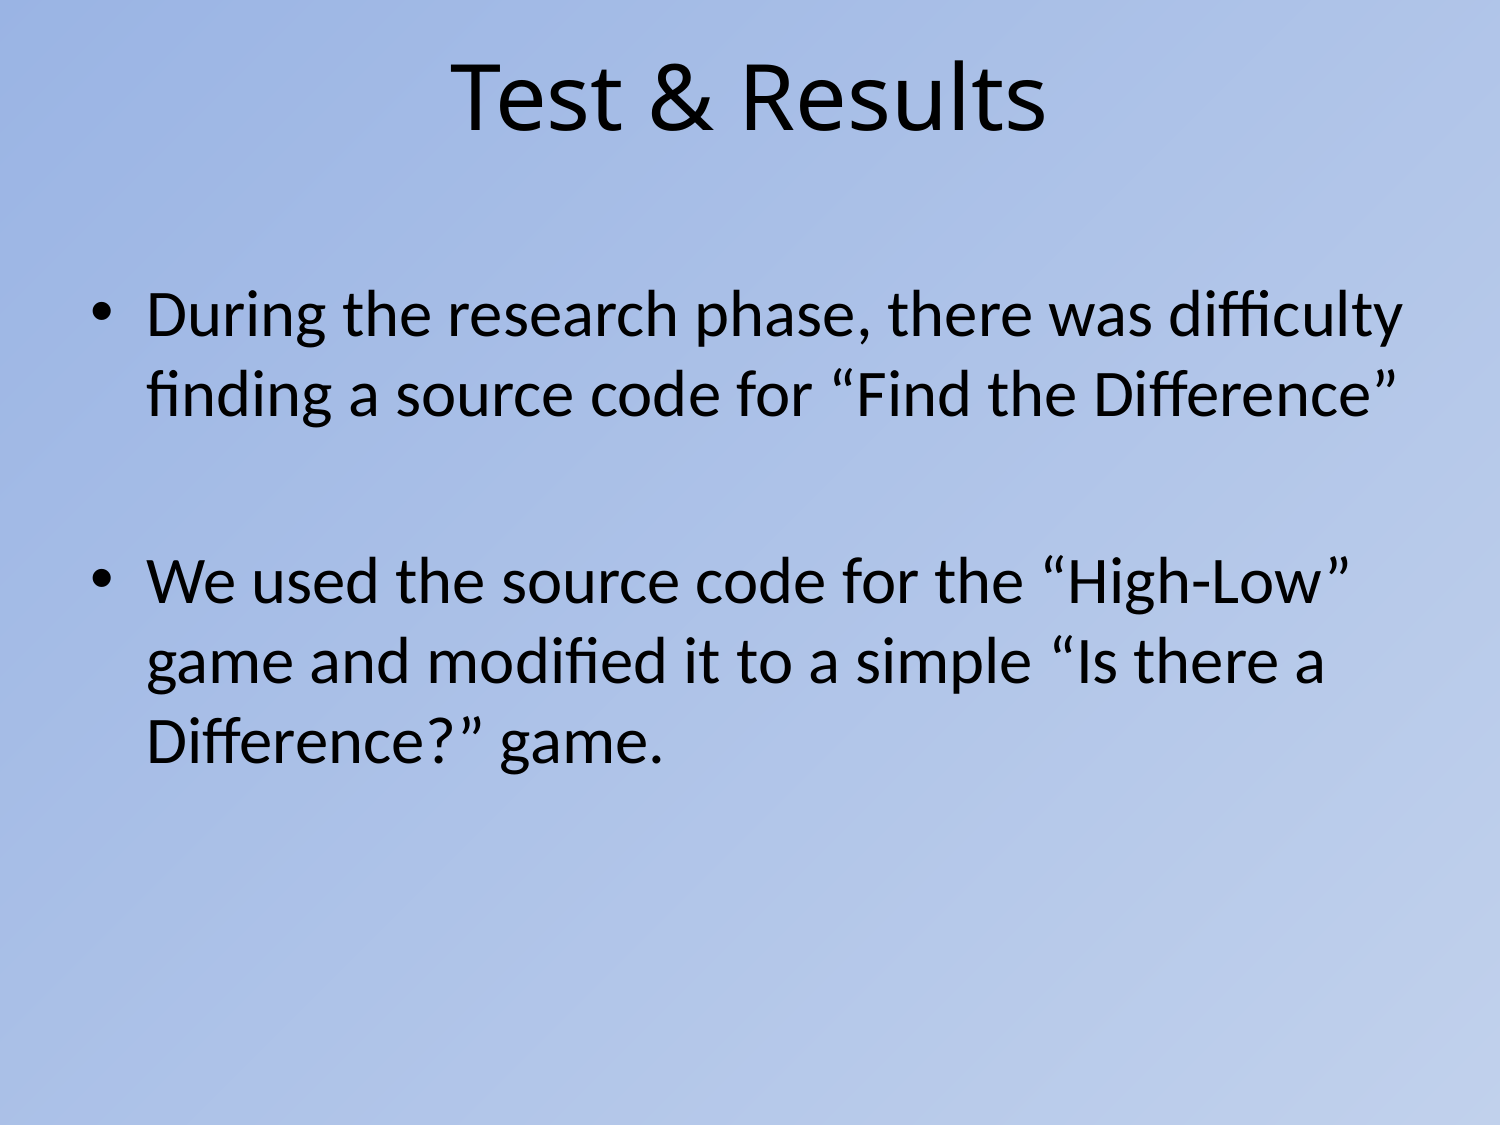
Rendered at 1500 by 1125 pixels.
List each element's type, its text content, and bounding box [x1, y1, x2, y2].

list During the research phase, there was difficulty finding a source code for “Find the Difference” We used the source code for the “High-Low” game and modified it to a simple “Is there a Difference?” game. [75, 262, 1425, 1005]
title Test & Results [75, 0, 1425, 188]
